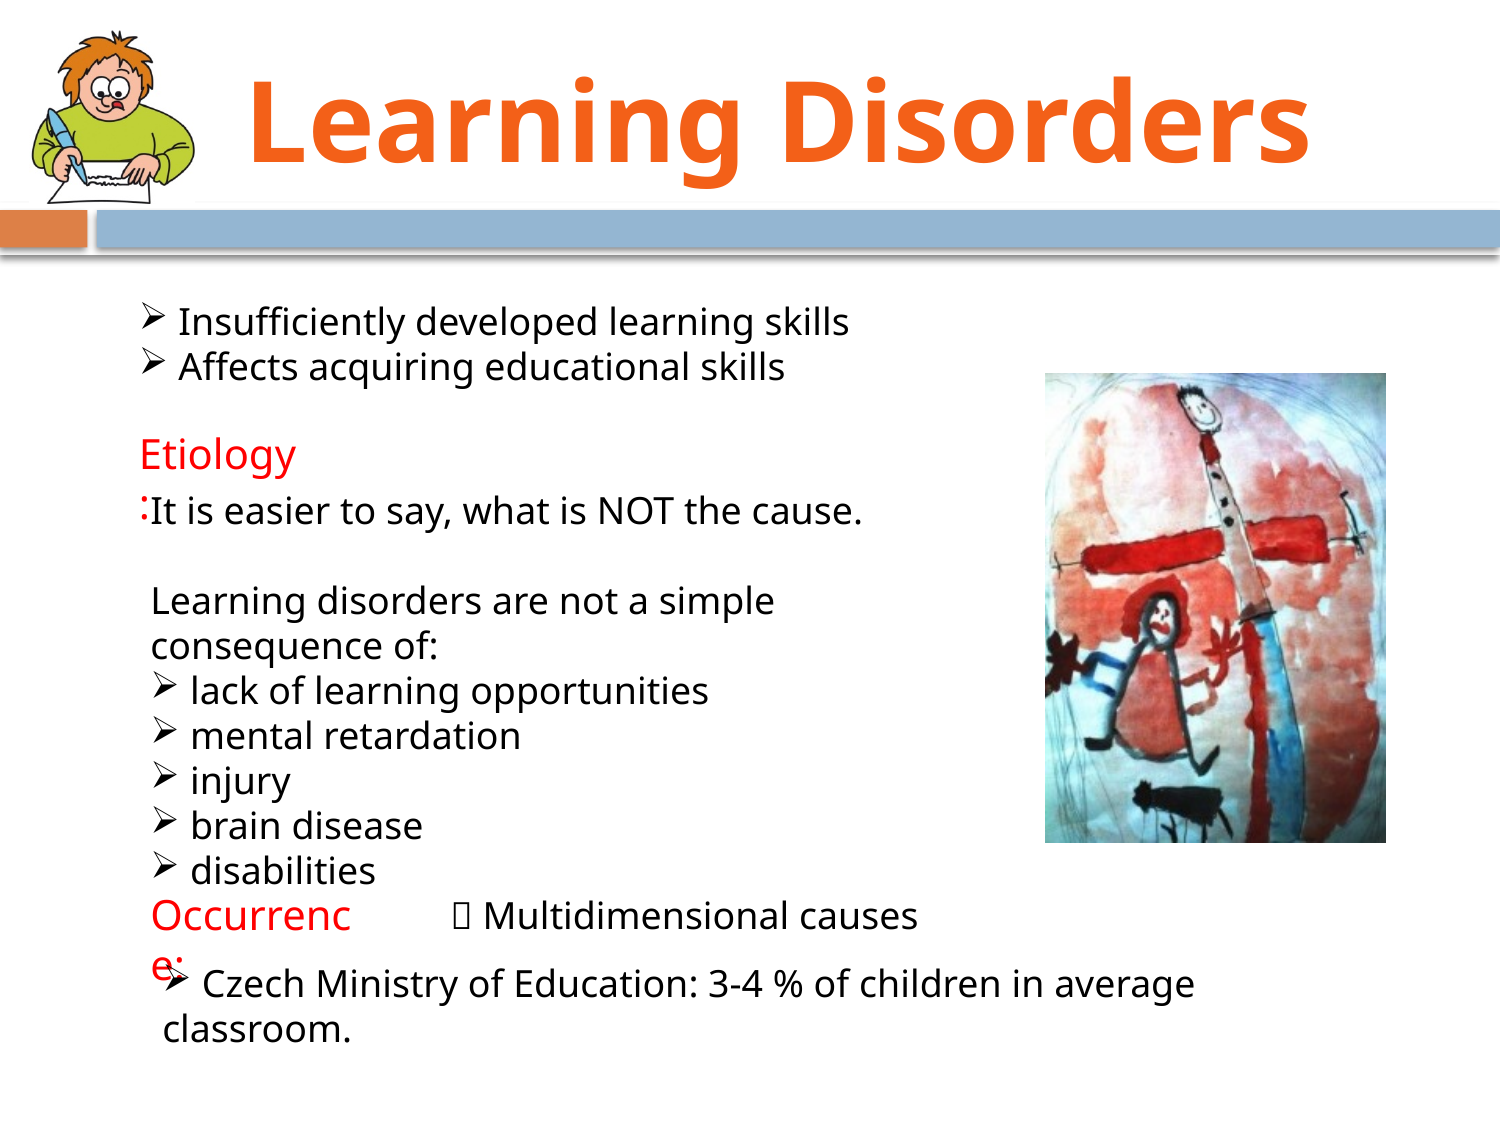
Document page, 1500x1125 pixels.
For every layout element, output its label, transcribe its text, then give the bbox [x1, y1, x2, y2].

text_box Czech Ministry of Education: 3-4 % of children in average classroom. [147, 952, 1329, 1057]
text_box Insufficiently developed learning skills Affects acquiring educational skills [123, 290, 880, 441]
picture [1044, 373, 1387, 843]
text_box It is easier to say, what is NOT the cause. Learning disorders are not a simple consequence of: lack of learning opportunities mental retardation injury brain disease disabilities  Multidimensional causes [135, 479, 1010, 945]
text_box Etiology: [123, 420, 313, 536]
text_box Learning Disorders [229, 42, 1329, 193]
picture [29, 30, 195, 204]
text_box Occurrence: [135, 881, 372, 997]
